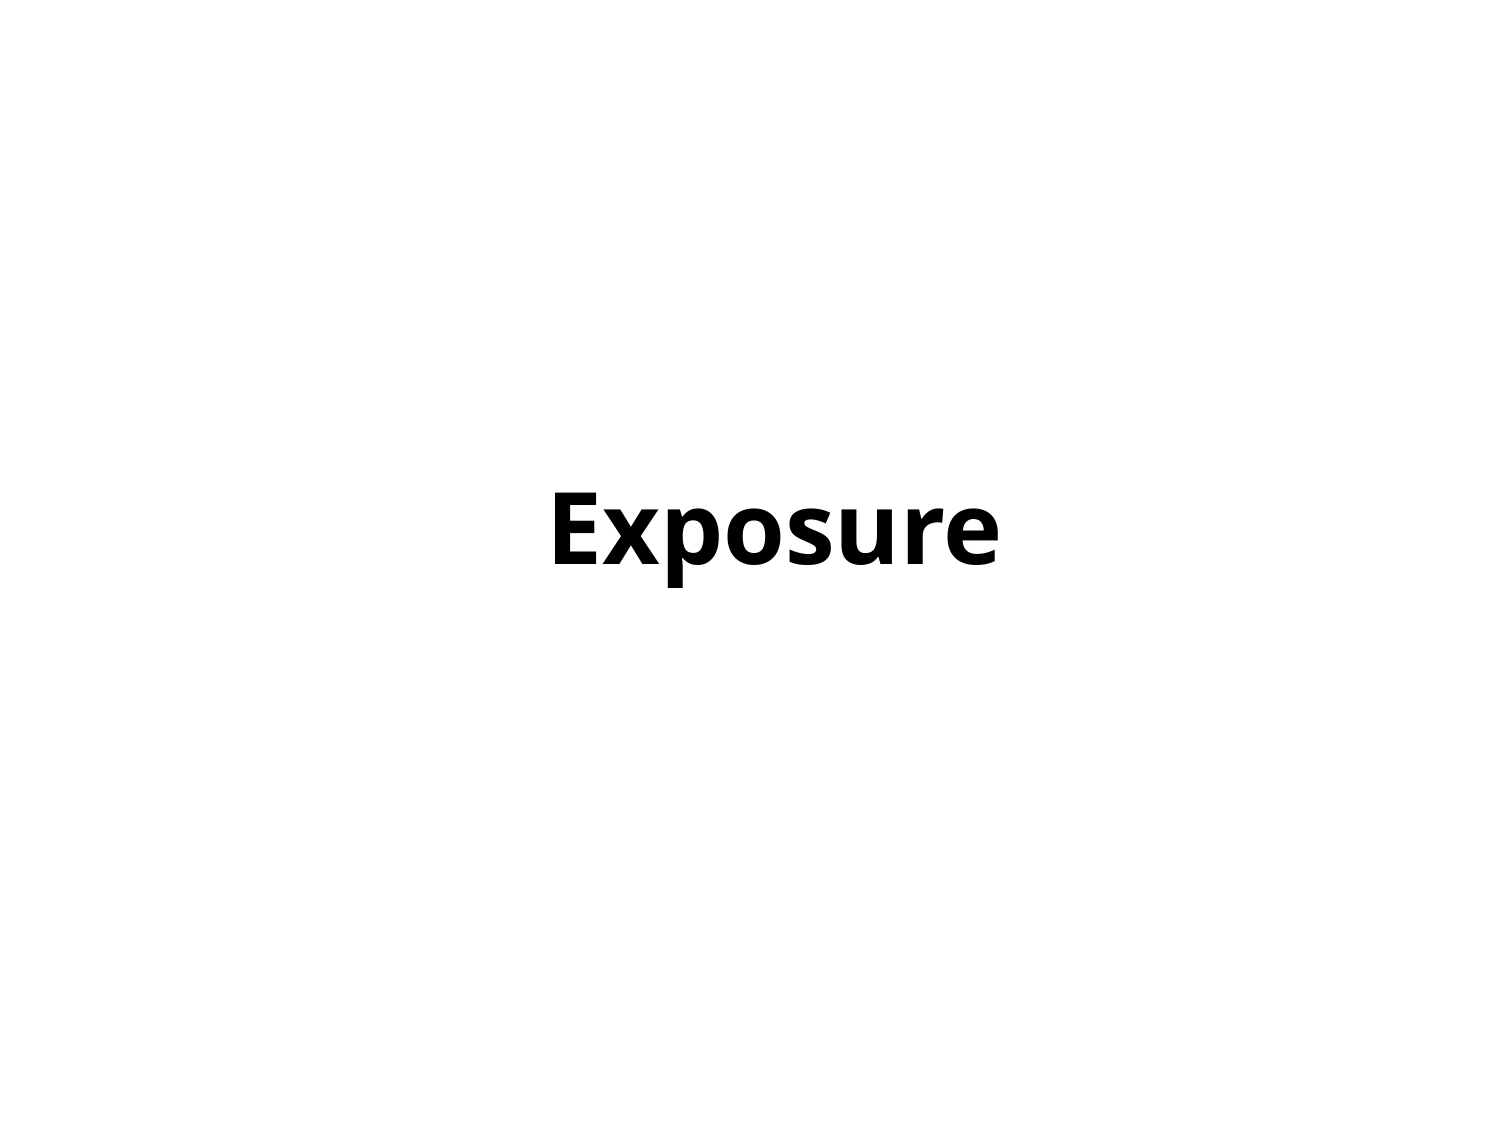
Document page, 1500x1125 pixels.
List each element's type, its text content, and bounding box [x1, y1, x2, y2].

title Exposure [112, 346, 1388, 600]
